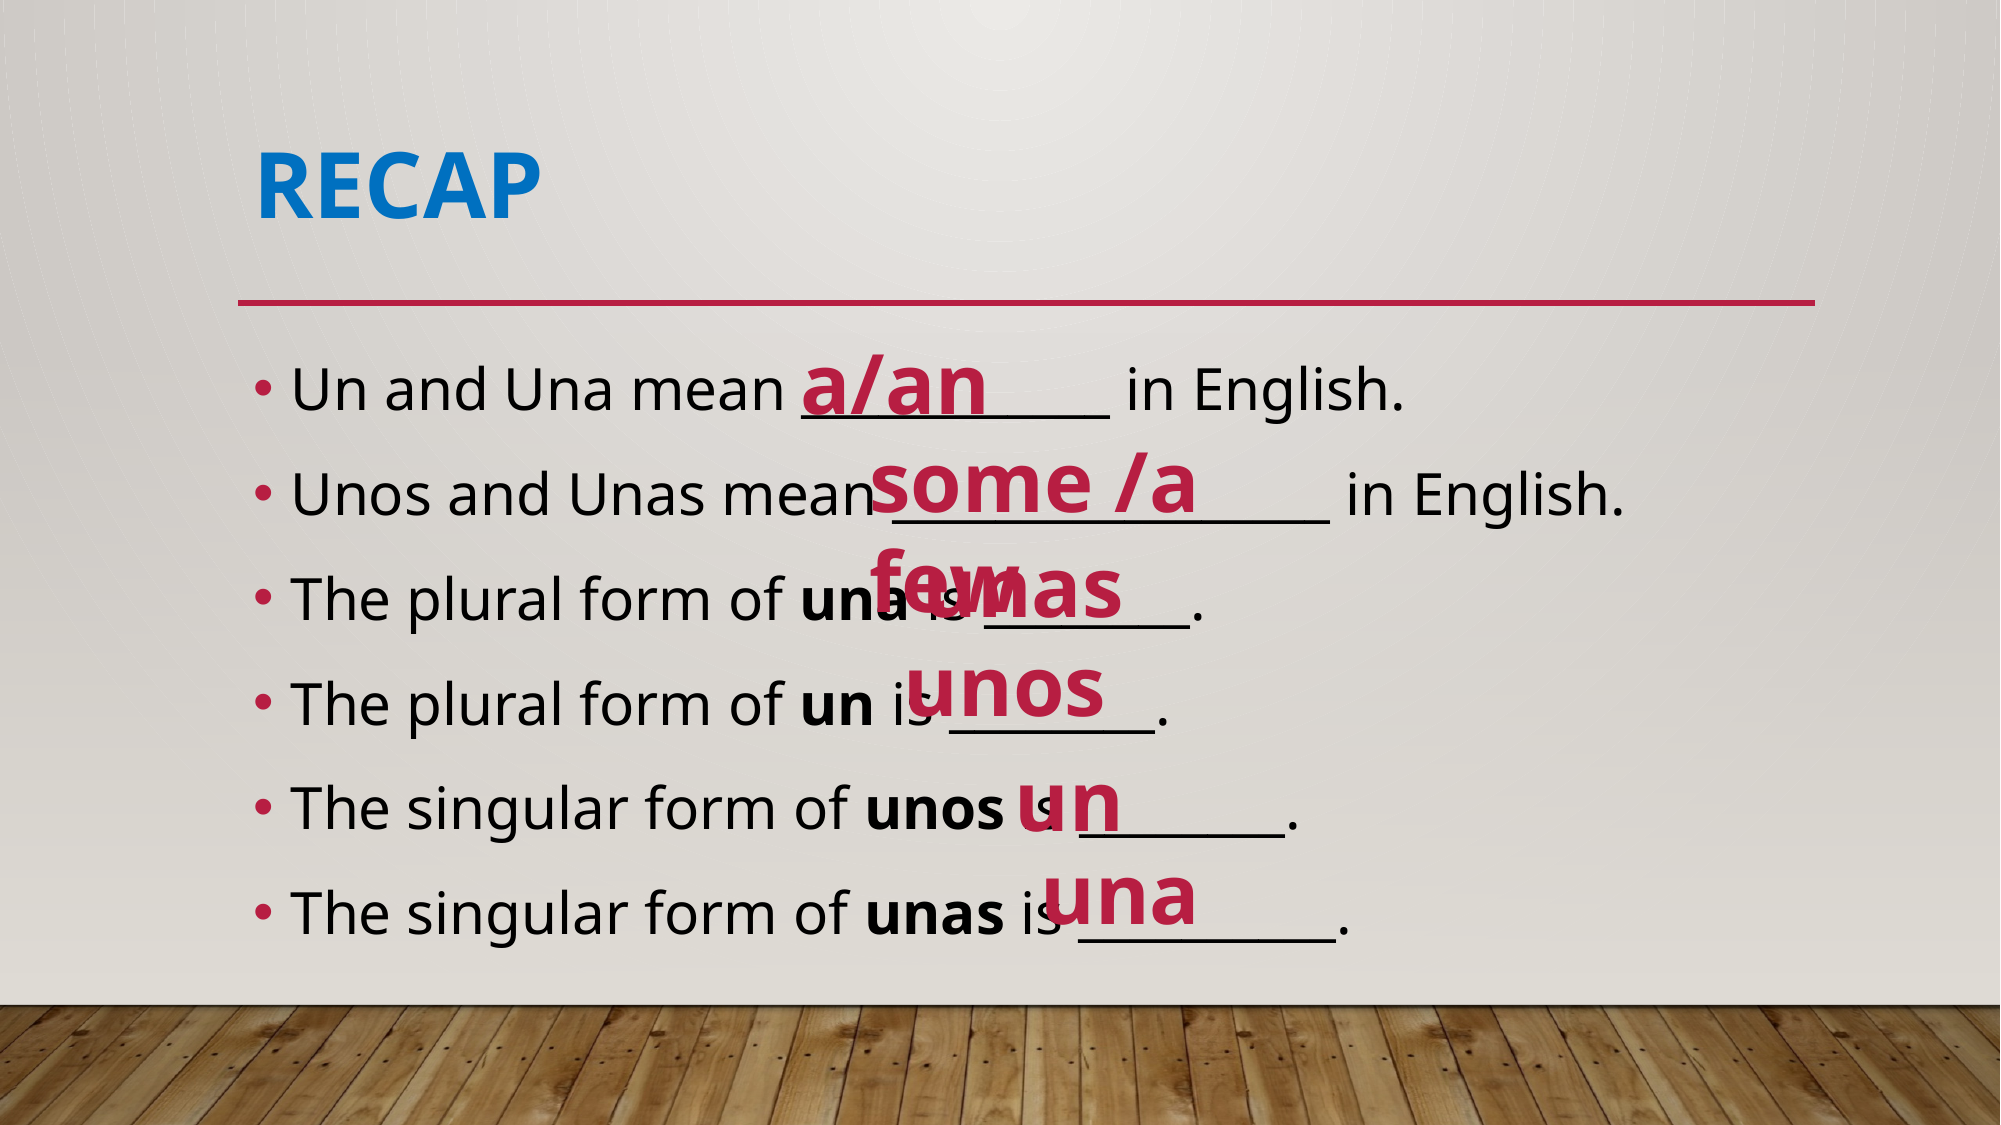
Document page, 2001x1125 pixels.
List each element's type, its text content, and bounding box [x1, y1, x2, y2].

text_box some /a few [854, 422, 1374, 637]
picture [0, 1005, 2000, 1125]
text_box a/an [785, 323, 1100, 439]
list Un and Una mean ____________ in English. Unos and Unas mean _________________ in English. The plural form of una is ________. The plural form of un is ________. The singular form of unos is ________. The singular form of unas is __________. [238, 330, 1814, 972]
text_box un [999, 740, 1314, 856]
title Recap [238, 131, 1814, 305]
text_box una [1025, 834, 1340, 949]
text_box unas [907, 527, 1222, 642]
text_box unos [889, 625, 1204, 741]
